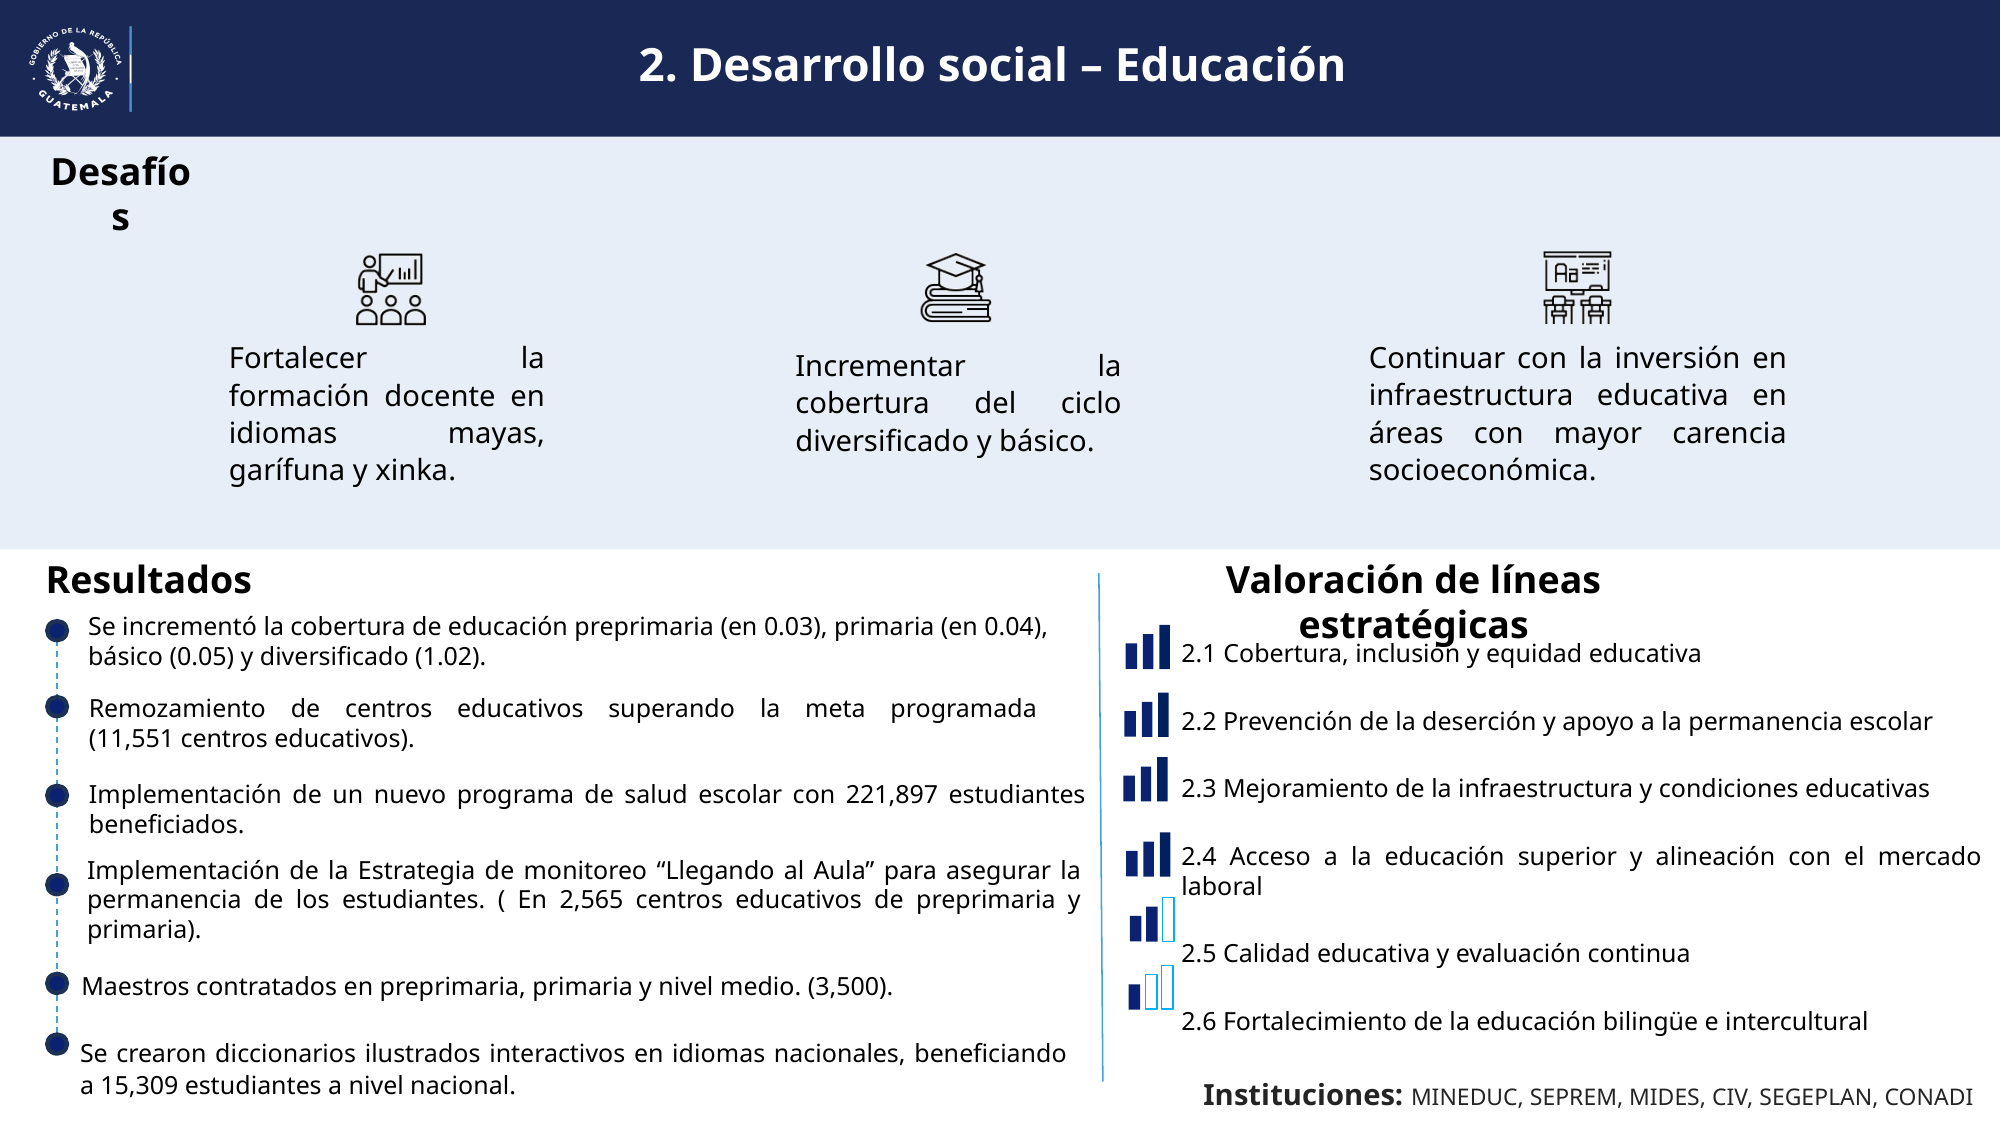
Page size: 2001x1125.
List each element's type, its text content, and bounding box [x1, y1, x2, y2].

text_box Implementación de un nuevo programa de salud escolar con 221,897 estudiantes beneficiados. [72, 780, 1093, 836]
text_box 2. Desarrollo social – Educación [174, 22, 1823, 105]
text_box Valoración de líneas estratégicas [1099, 543, 1728, 619]
text_box [0, 0, 2000, 137]
text_box 2.1 Cobertura, inclusión y equidad educativa 2.2 Prevención de la deserción y apoyo a la permanencia escolar 2.3 Mejoramiento de la infraestructura y condiciones educativas 2.4 Acceso a la educación superior y alineación con el mercado laboral 2.5 Calidad educativa y evaluación continua 2.6 Fortalecimiento de la educación bilingüe e intercultural [1166, 630, 1998, 1043]
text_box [1129, 896, 1175, 942]
text_box Incrementar la cobertura del ciclo diversificado y básico. [780, 337, 1137, 465]
picture [916, 241, 997, 331]
text_box [45, 874, 52, 896]
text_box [1128, 964, 1174, 1010]
picture [19, 23, 141, 115]
picture [1537, 241, 1619, 331]
text_box [62, 874, 70, 896]
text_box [1125, 831, 1171, 877]
text_box Desafíos [22, 135, 220, 195]
text_box [62, 784, 70, 806]
picture [347, 241, 435, 331]
text_box [45, 696, 52, 718]
text_box Se crearon diccionarios ilustrados interactivos en idiomas nacionales, beneficiando a 15,309 estudiantes a nivel nacional. [65, 1028, 1084, 1107]
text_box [1122, 756, 1168, 802]
text_box Instituciones: MINEDUC, SEPREM, MIDES, CIV, SEGEPLAN, CONADI [1028, 1063, 1998, 1122]
text_box Fortalecer la formación docente en idiomas mayas, garífuna y xinka. [214, 329, 560, 494]
text_box Continuar con la inversión en infraestructura educativa en áreas con mayor carencia socioeconómica. [1353, 329, 1802, 494]
text_box Se incrementó la cobertura de educación preprimaria (en 0.03), primaria (en 0.04), básico (0.05) y diversificado (1.02). [71, 608, 1086, 673]
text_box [1098, 572, 1104, 1082]
text_box Maestros contratados en preprimaria, primaria y nivel medio. (3,500). [64, 959, 977, 1012]
text_box Resultados [6, 543, 292, 619]
text_box Remozamiento de centros educativos superando la meta programada (11,551 centros educativos). [72, 690, 1080, 755]
text_box [45, 972, 52, 994]
text_box [45, 1033, 52, 1055]
text_box [0, 137, 2000, 552]
text_box [62, 696, 70, 718]
text_box Implementación de la Estrategia de monitoreo “Llegando al Aula” para asegurar la permanencia de los estudiantes. ( En 2,565 centros educativos de preprimaria y primaria). [70, 850, 1093, 948]
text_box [1124, 692, 1169, 737]
text_box [62, 1033, 70, 1055]
text_box [62, 972, 70, 994]
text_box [1125, 624, 1170, 670]
text_box [45, 618, 70, 643]
text_box [45, 784, 52, 806]
